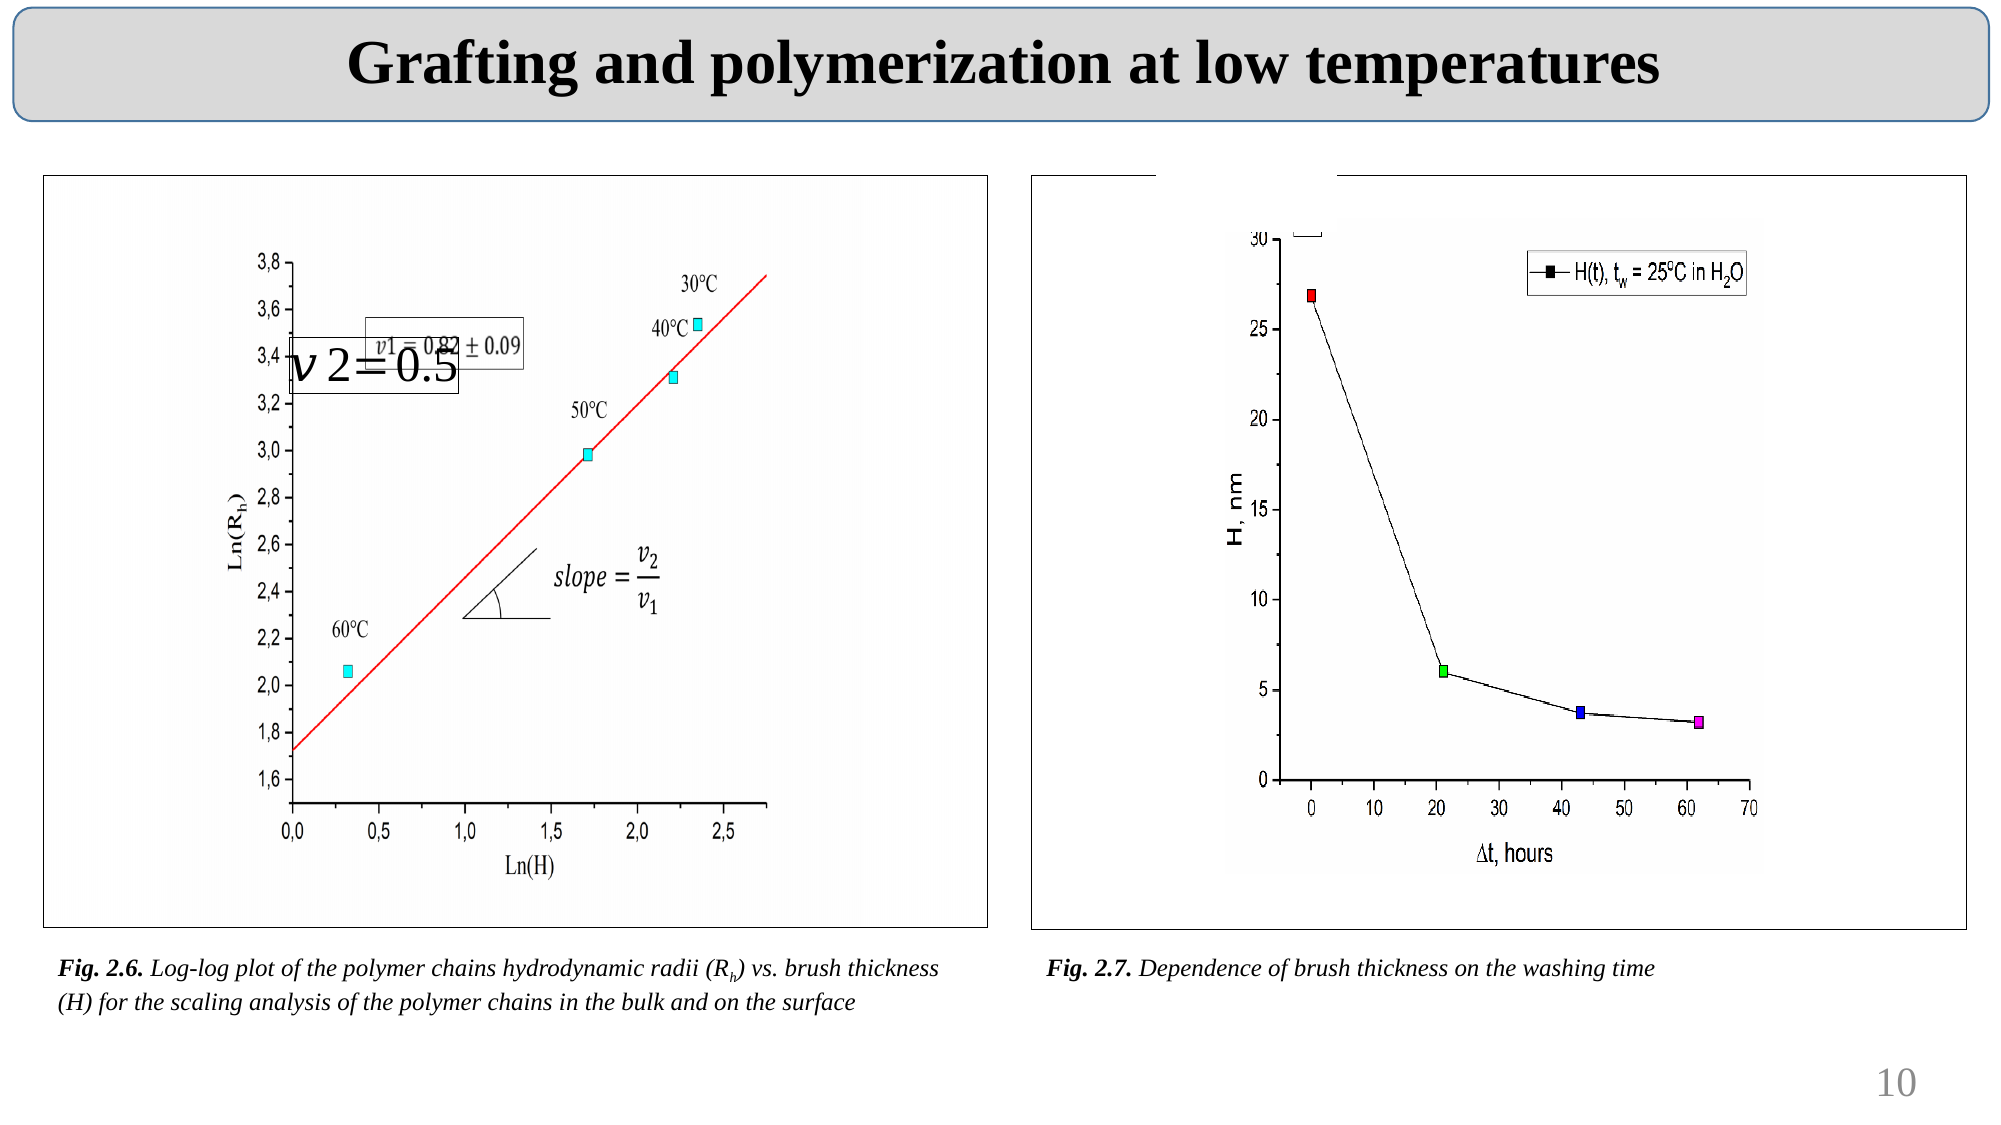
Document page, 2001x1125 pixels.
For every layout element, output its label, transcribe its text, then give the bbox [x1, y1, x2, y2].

text_box Fig. 2.7. Dependence of brush thickness on the washing time [1031, 944, 1977, 989]
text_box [43, 175, 988, 928]
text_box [1031, 175, 1967, 930]
text_box [12, 6, 1991, 123]
text_box Fig. 2.6. Log-log plot of the polymer chains hydrodynamic radii (Rh) vs. brush thickness (H) for the scaling analysis of the polymer chains in the bulk and on the surface [43, 944, 988, 1023]
text_box Grafting and polymerization at low temperatures [331, 13, 1678, 104]
slide_number 10 [1482, 1049, 1933, 1110]
